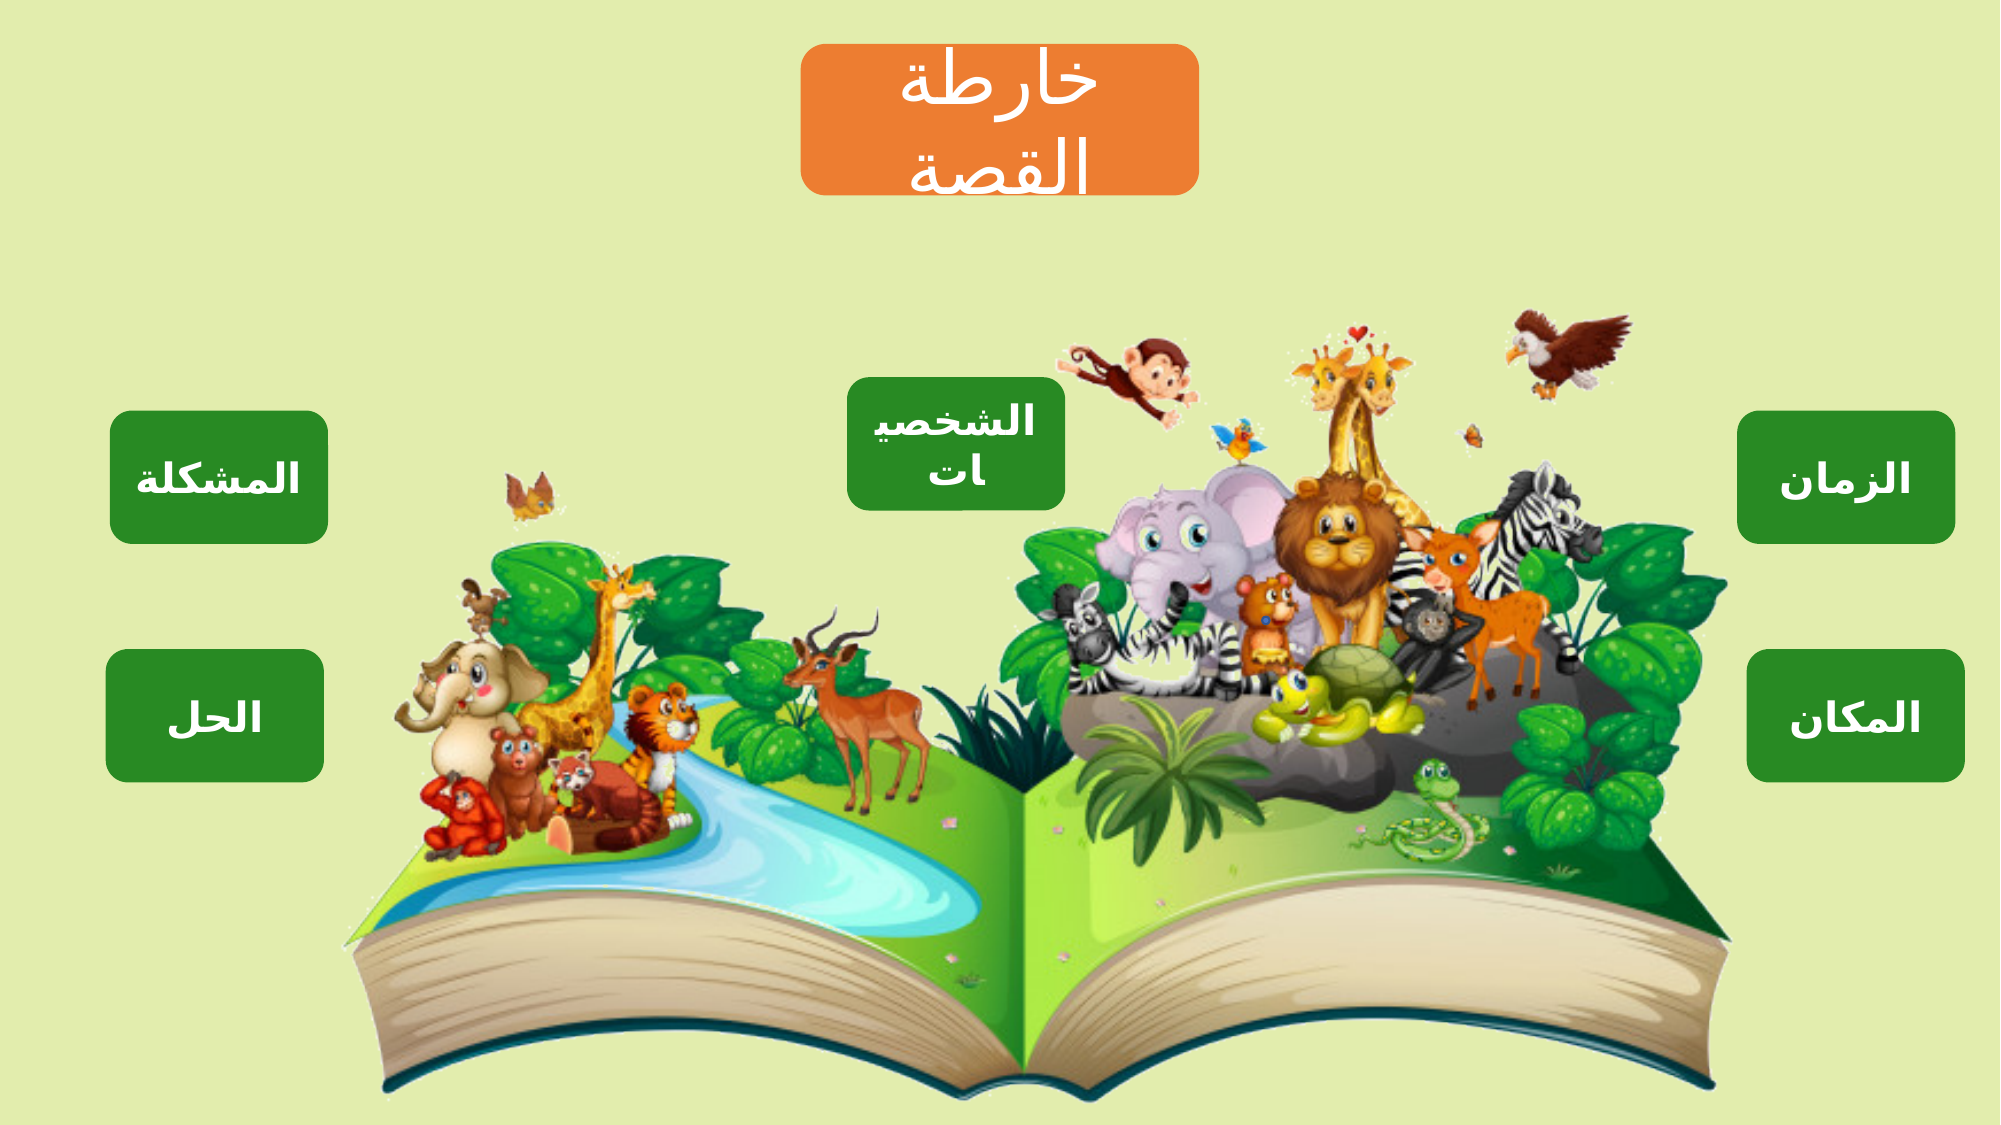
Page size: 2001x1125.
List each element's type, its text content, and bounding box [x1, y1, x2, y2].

text_box الحل [104, 648, 310, 784]
text_box خارطة القصة [799, 42, 1201, 197]
text_box المكان [1747, 648, 1966, 784]
picture [310, 295, 1747, 1125]
text_box المشكلة [108, 409, 310, 545]
text_box الزمان [1747, 409, 1957, 545]
